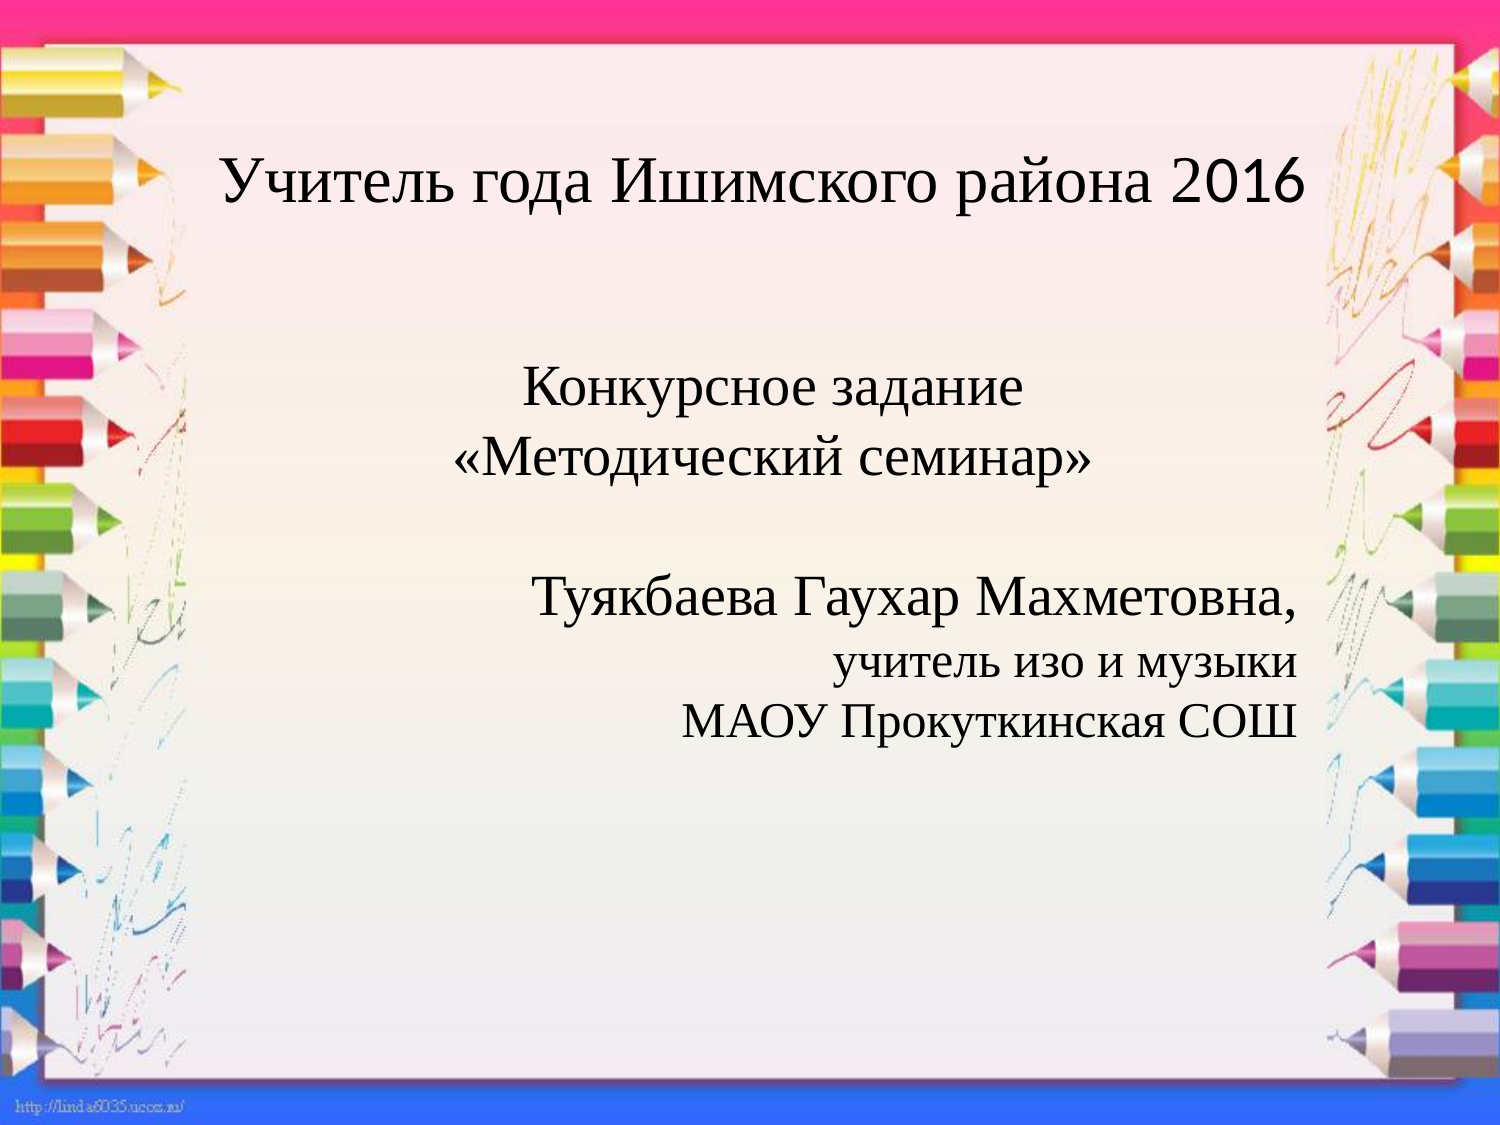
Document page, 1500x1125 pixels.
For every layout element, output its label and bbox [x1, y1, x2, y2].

text_box [46, 116, 1454, 778]
picture [0, 0, 1500, 1125]
